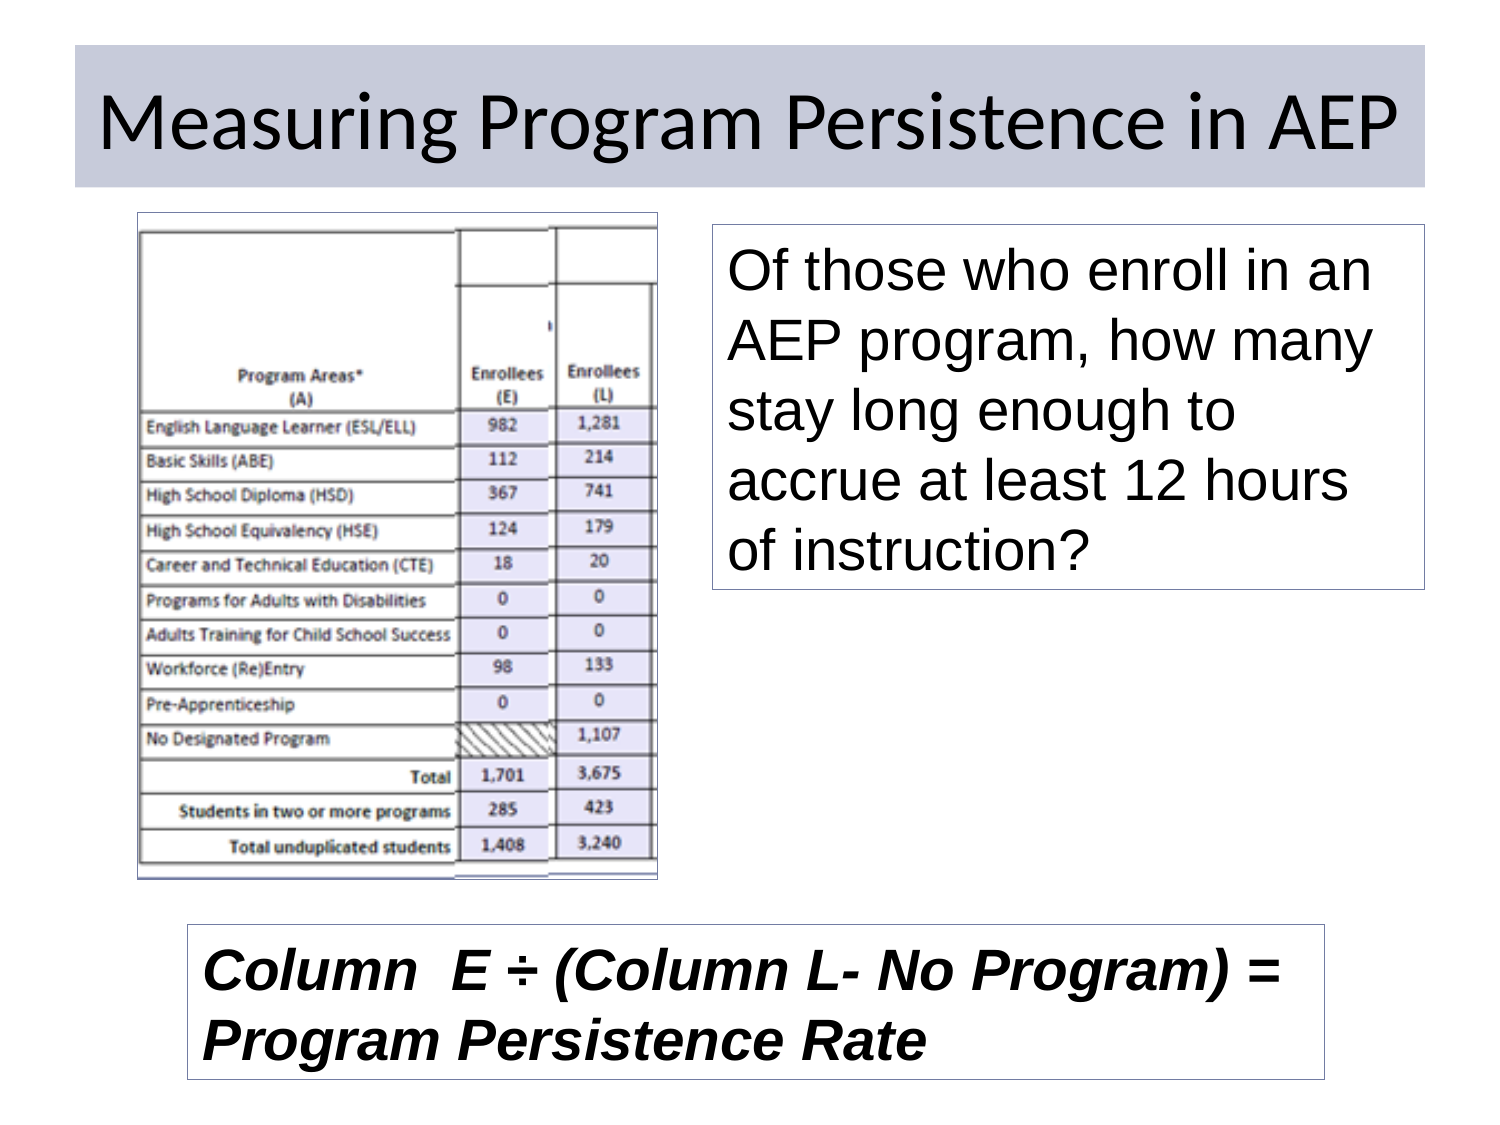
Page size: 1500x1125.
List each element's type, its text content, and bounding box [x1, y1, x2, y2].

text_box Of those who enroll in an AEP program, how many stay long enough to accrue at least 12 hours of instruction? [712, 224, 1425, 590]
title Measuring Program Persistence in AEP [75, 45, 1425, 188]
picture [137, 212, 659, 880]
text_box Column E ÷ (Column L- No Program) = Program Persistence Rate [187, 924, 1325, 1080]
